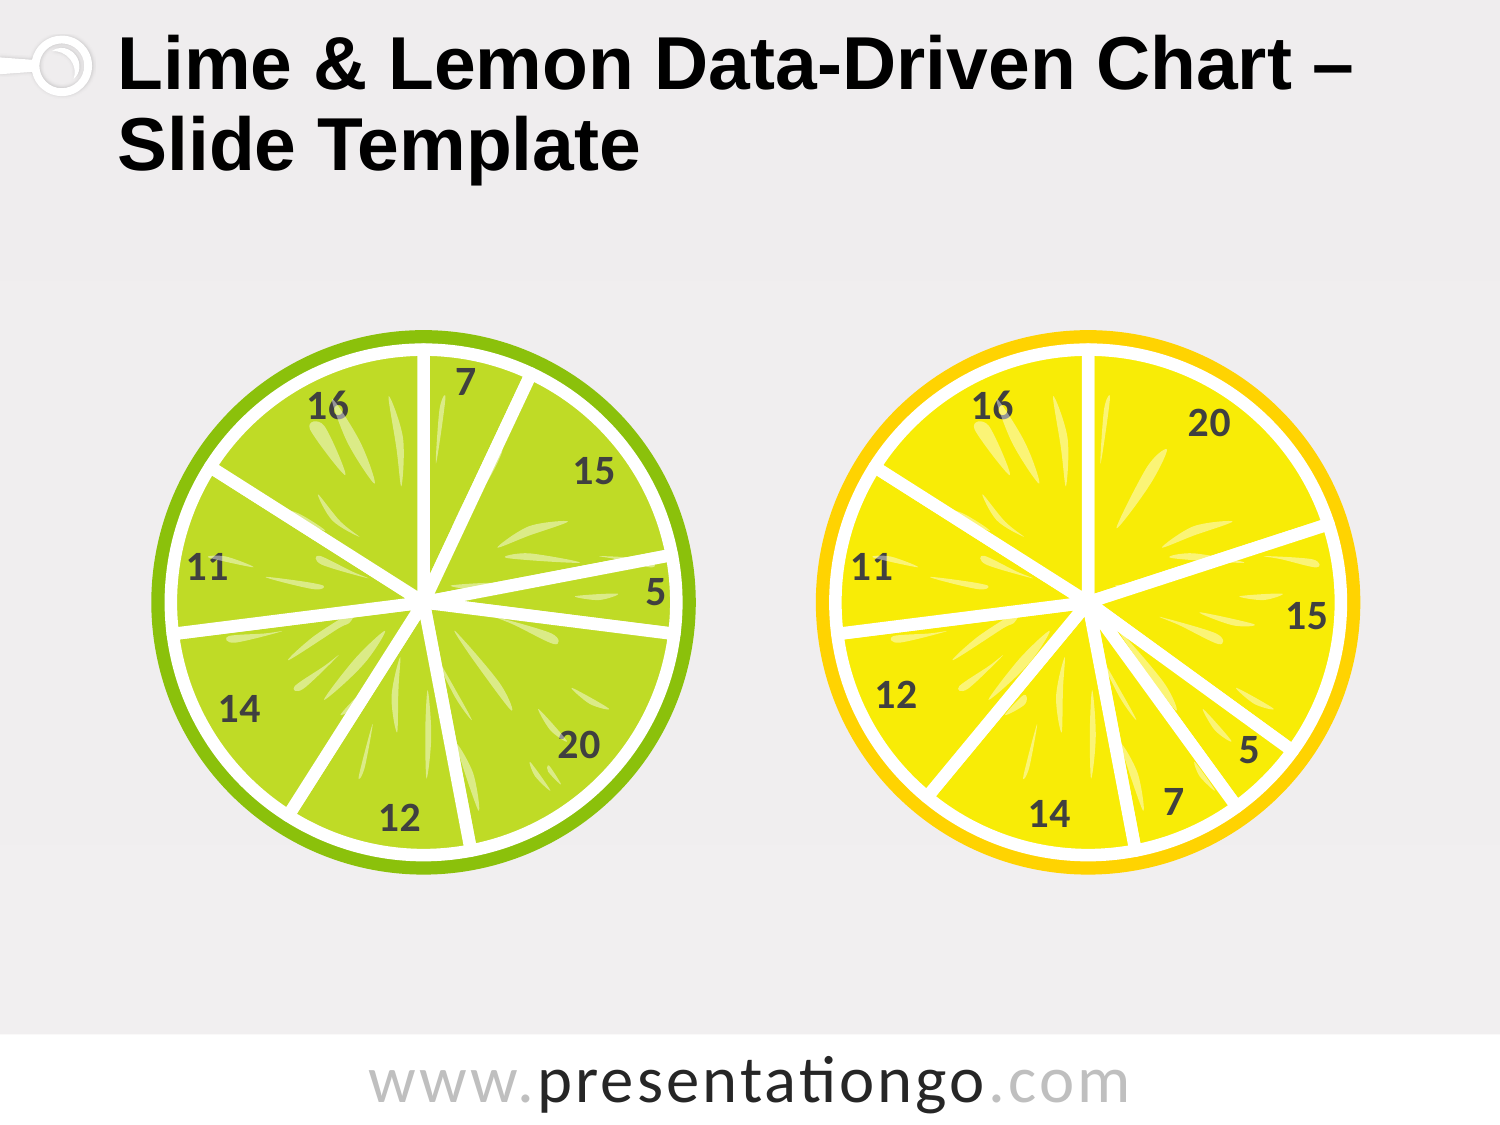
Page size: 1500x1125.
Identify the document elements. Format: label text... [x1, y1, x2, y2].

title Lime & Lemon Data-Driven Chart – Slide Template [103, 17, 1500, 139]
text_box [804, 330, 1373, 875]
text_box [139, 330, 708, 875]
